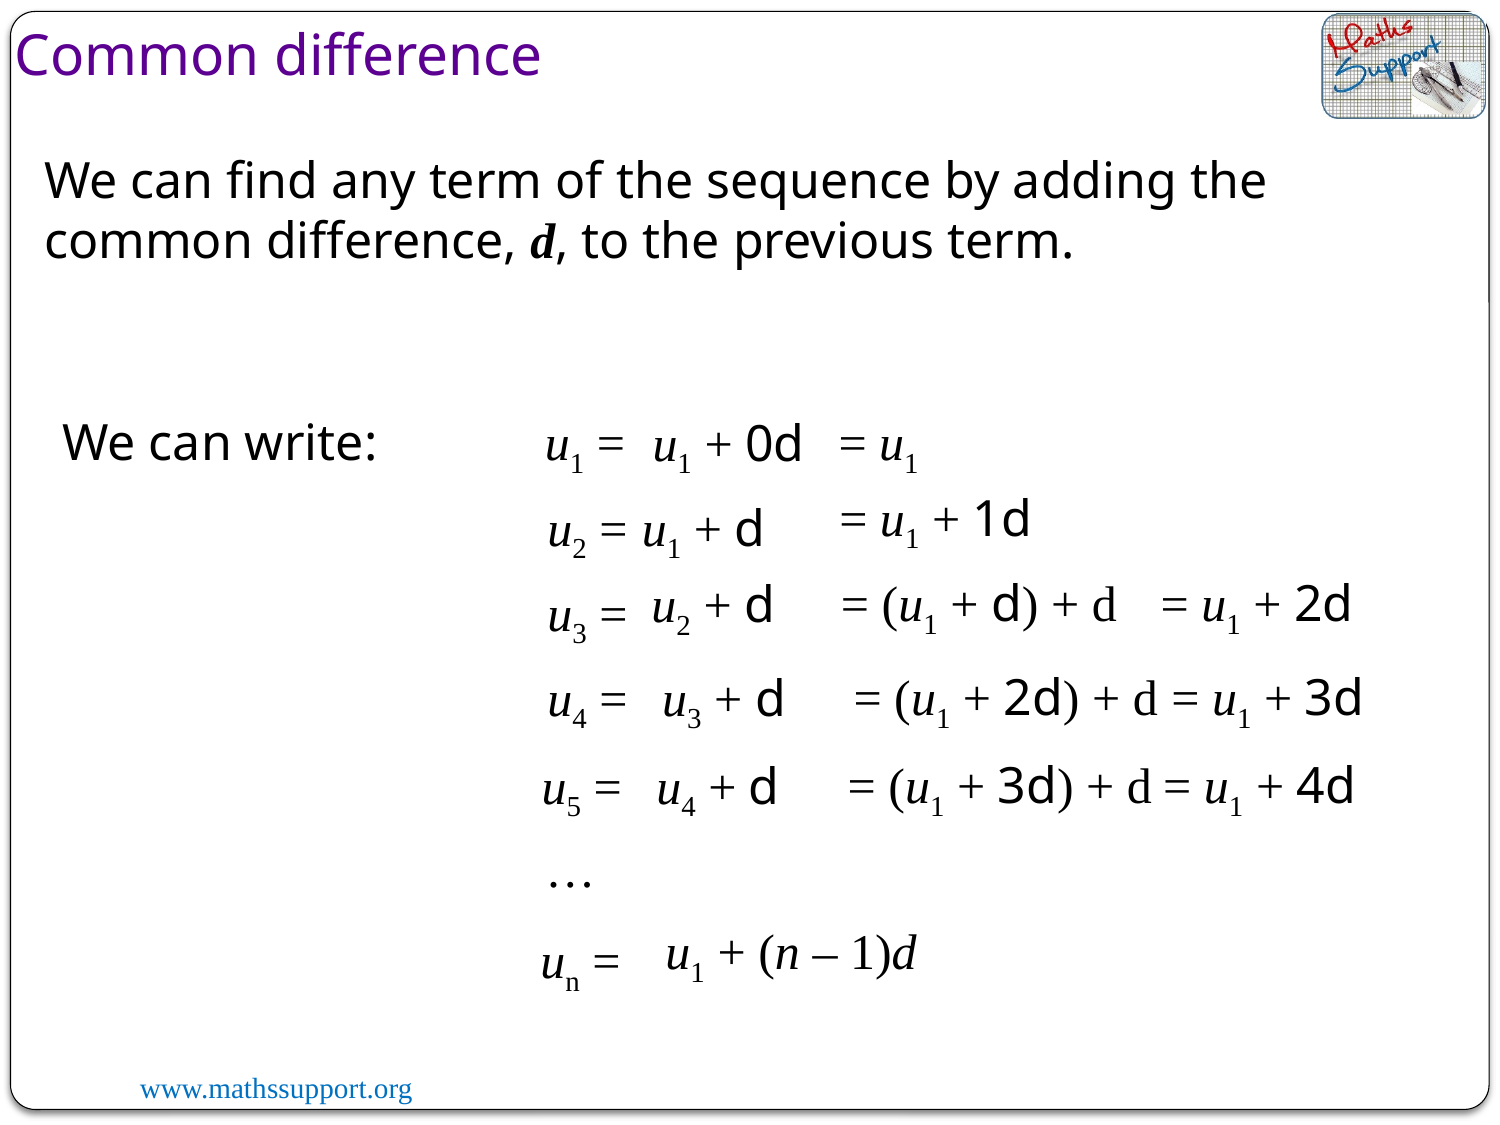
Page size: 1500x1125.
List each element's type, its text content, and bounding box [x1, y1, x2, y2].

text_box u4 + d [641, 746, 795, 830]
text_box = u1 + 3d [1156, 658, 1380, 742]
text_box u3 = [532, 573, 643, 657]
text_box = u1 + 2d [1145, 564, 1369, 648]
text_box u1 + 0d [637, 403, 820, 487]
text_box = u1 [823, 403, 934, 487]
text_box u4 = [532, 658, 643, 742]
text_box u3 + d [647, 658, 801, 742]
text_box u2 = [532, 488, 627, 572]
text_box = (u1 + 2d) + d [838, 658, 1156, 742]
title Common difference [0, 7, 1338, 107]
text_box … [530, 830, 611, 906]
picture [1321, 12, 1486, 119]
text_box = u1 + 1d [824, 479, 1047, 563]
text_box u1 = [530, 403, 637, 487]
text_box u1 + d [627, 488, 781, 572]
text_box u5 = [526, 746, 637, 830]
text_box We can write: [47, 403, 393, 479]
text_box = (u1 + 3d) + d [832, 746, 1148, 830]
text_box = u1 + 4d [1148, 746, 1371, 830]
text_box We can find any term of the sequence by adding the common difference, d, to the previous term. [29, 141, 1471, 276]
text_box [1324, 999, 1488, 1113]
text_box = (u1 + d) + d [826, 564, 1132, 648]
text_box [74, 1074, 357, 1113]
text_box un = [525, 921, 636, 1005]
text_box u2 + d [636, 564, 790, 648]
text_box u1 + (n – 1)d [650, 912, 932, 996]
